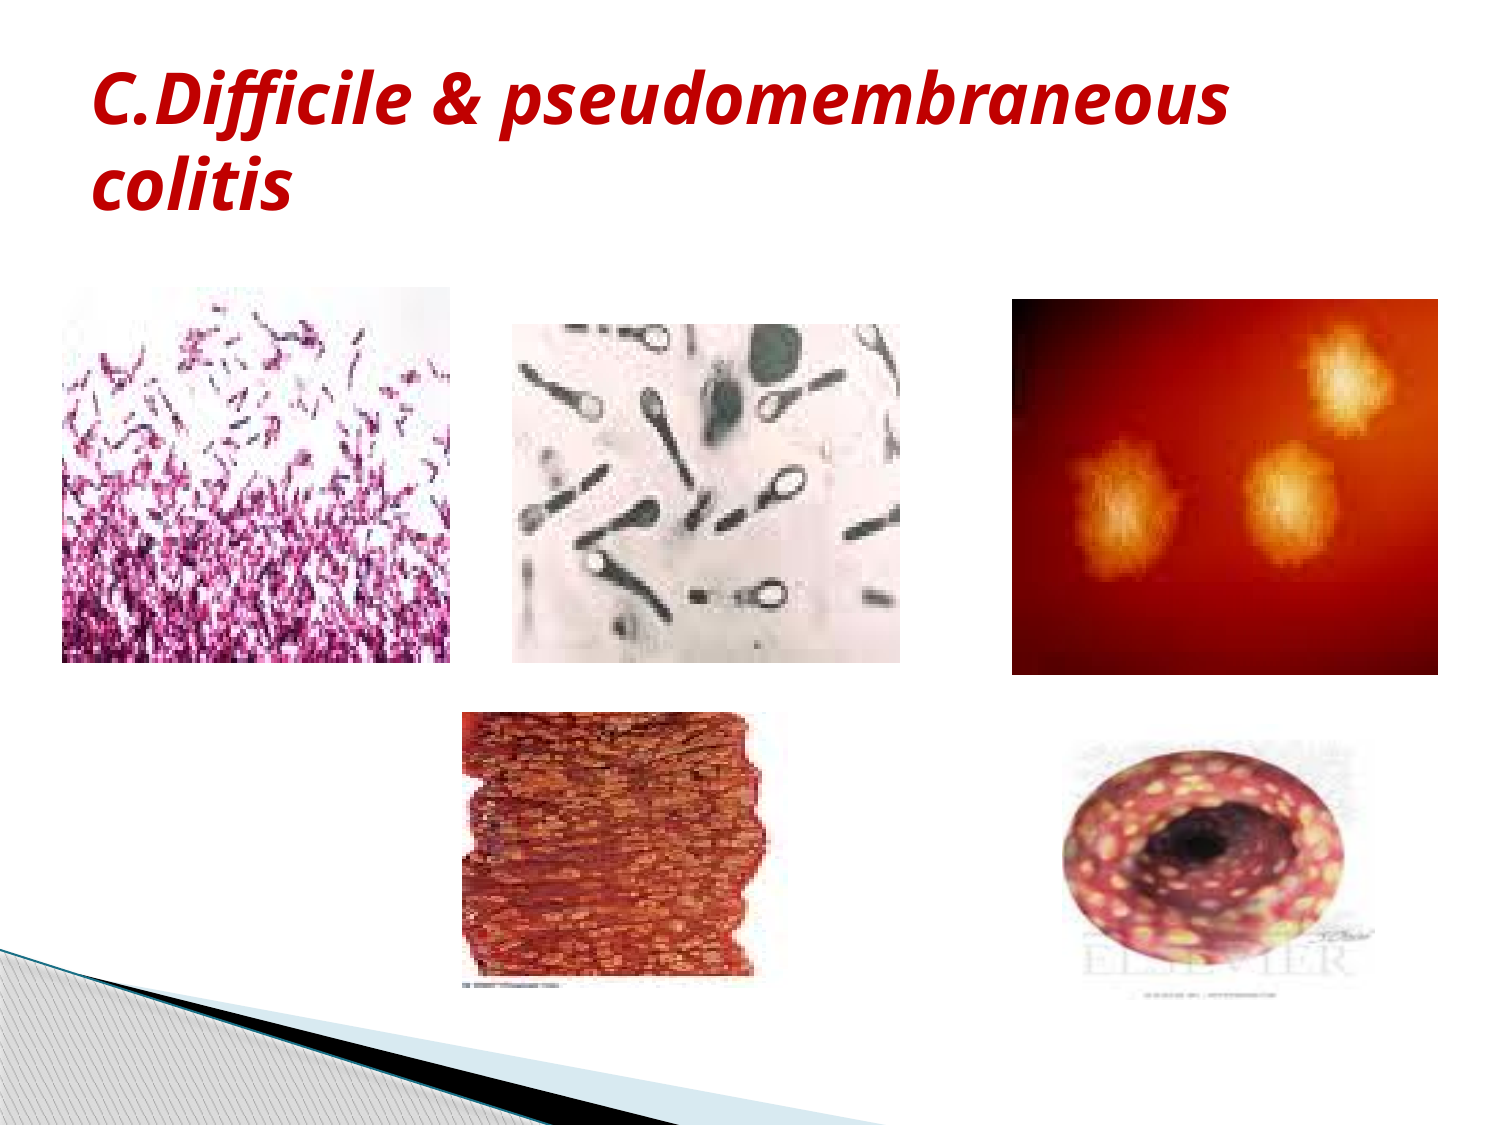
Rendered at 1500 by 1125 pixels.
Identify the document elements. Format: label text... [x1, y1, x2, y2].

picture [462, 712, 788, 988]
title C.Difficile & pseudomembraneous colitis [75, 45, 1425, 233]
picture [1012, 299, 1438, 676]
picture [1062, 724, 1376, 1001]
picture [62, 287, 451, 663]
picture [512, 324, 901, 663]
